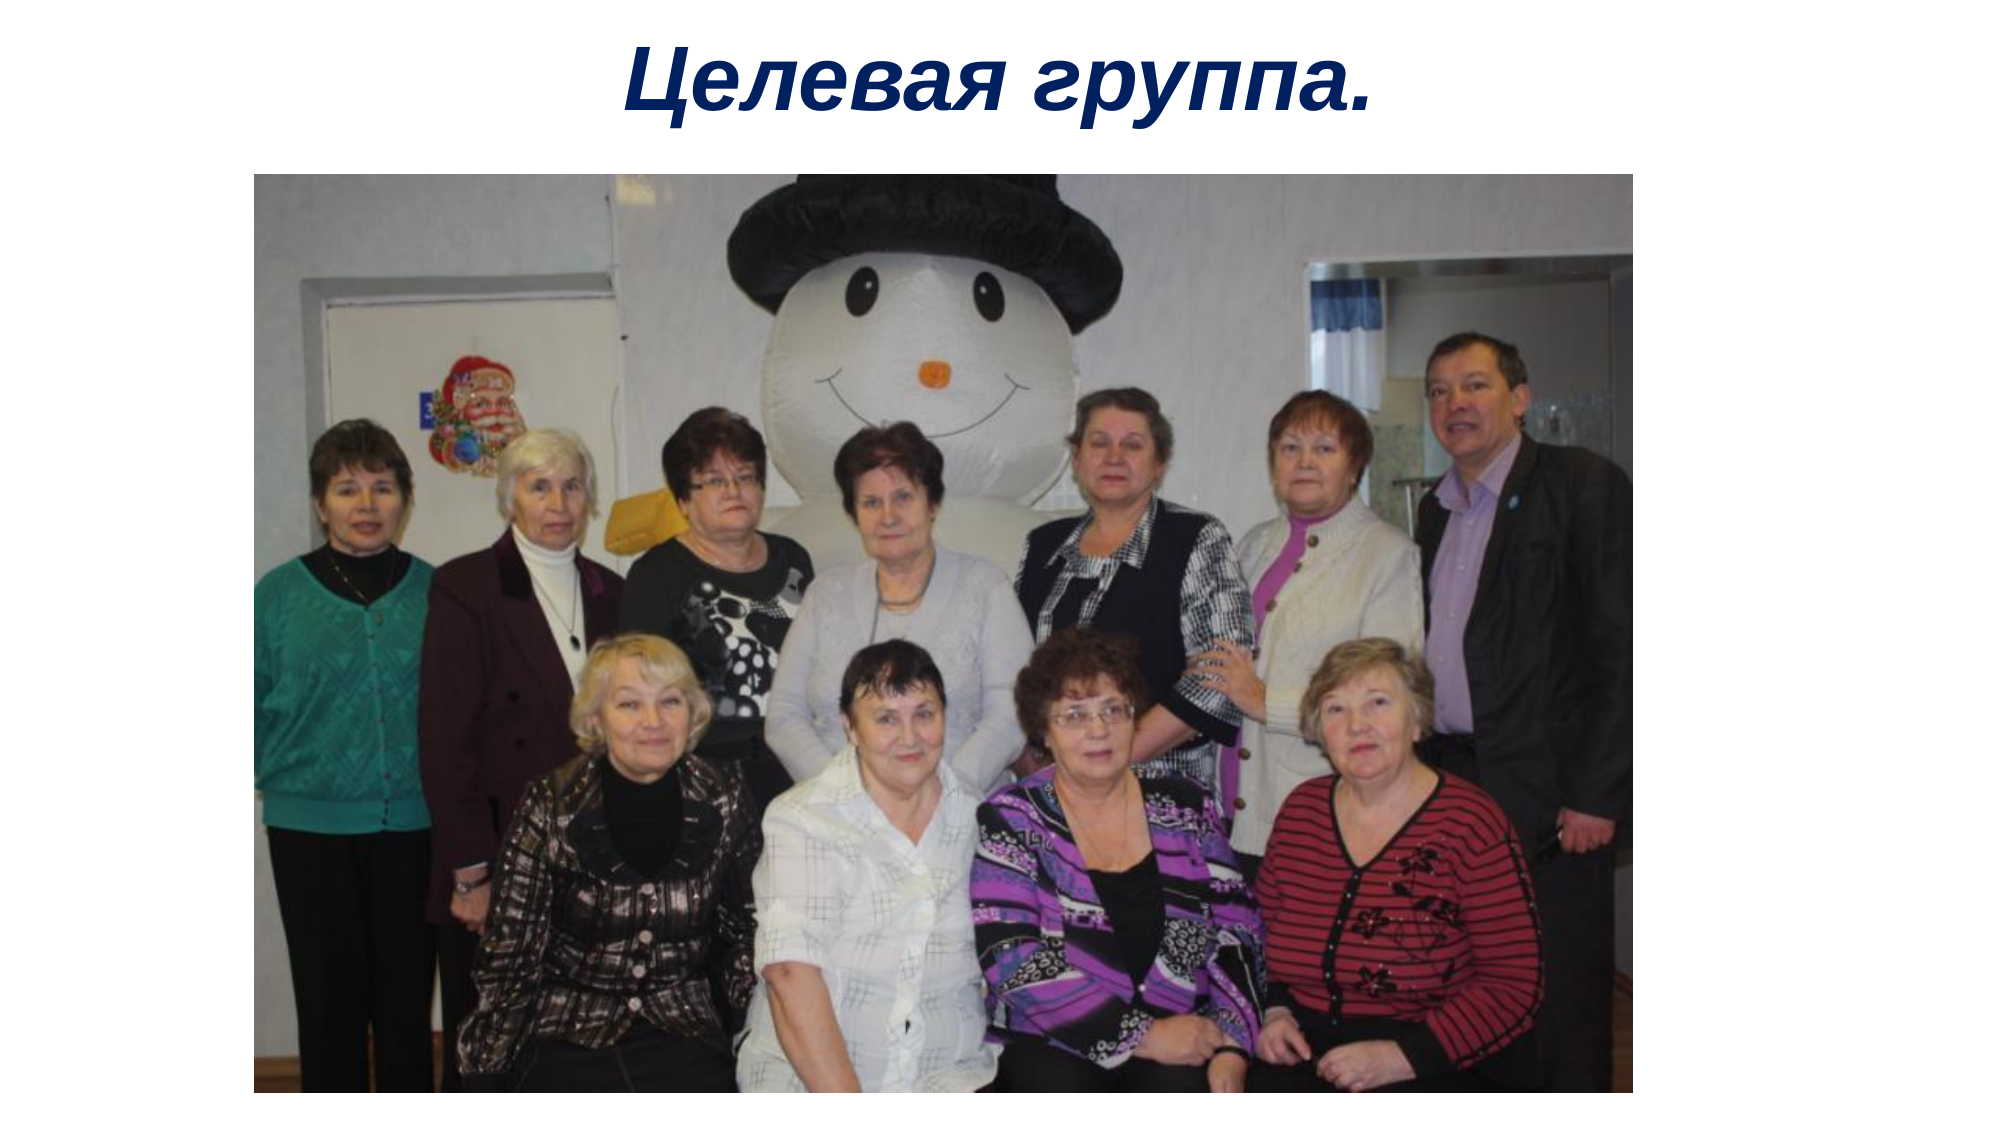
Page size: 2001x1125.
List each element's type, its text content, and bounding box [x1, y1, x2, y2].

title Целевая группа. [99, 0, 1900, 148]
picture [254, 174, 1633, 1093]
